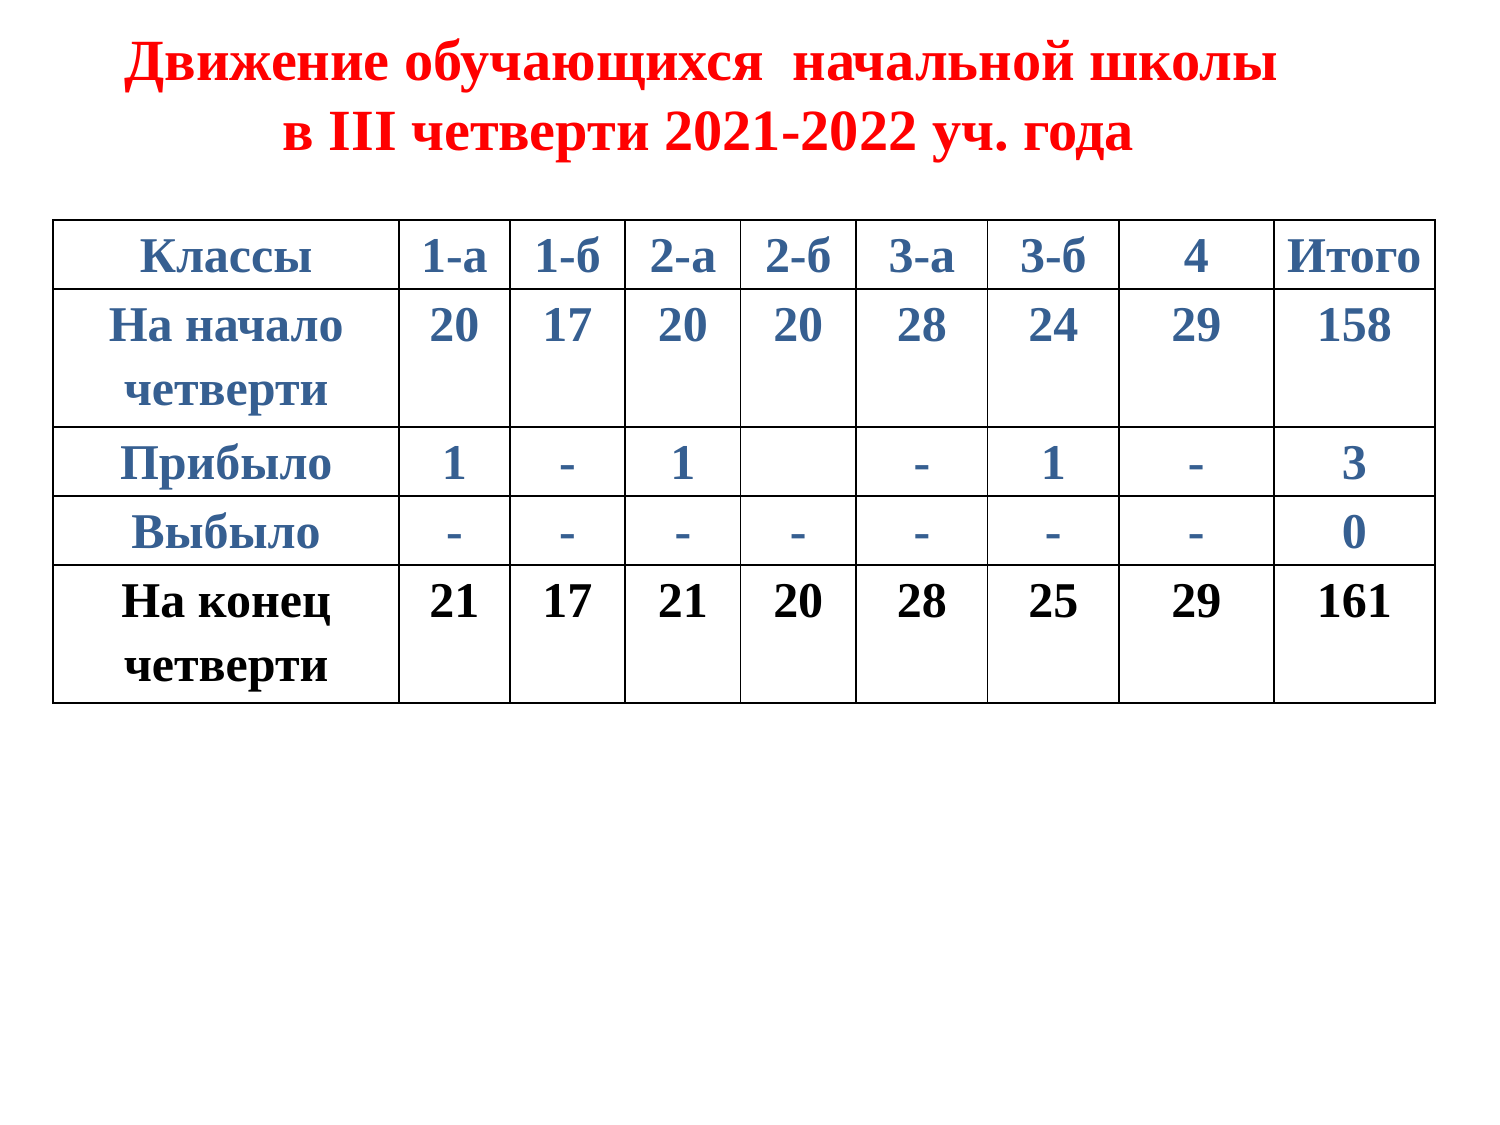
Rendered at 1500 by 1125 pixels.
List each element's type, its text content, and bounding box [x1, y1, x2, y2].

table_cell - [857, 497, 987, 564]
table_cell - [511, 497, 624, 564]
table_header 2-б [741, 221, 855, 288]
table_cell - [1120, 497, 1273, 564]
table_cell 20 [741, 290, 855, 426]
table_header 2-а [626, 221, 740, 288]
table_cell 25 [988, 566, 1118, 702]
table_cell - [988, 497, 1118, 564]
table_cell - [1120, 428, 1273, 495]
table_cell - [511, 428, 624, 495]
text_box Движение обучающихся начальной школы в III четверти 2021-2022 уч. года [109, 14, 1308, 170]
table_cell Выбыло [54, 497, 398, 564]
table_cell Прибыло [54, 428, 398, 495]
table_cell 21 [400, 566, 509, 702]
table_header 3-б [988, 221, 1118, 288]
table_cell 20 [626, 290, 740, 426]
table_cell 1 [988, 428, 1118, 495]
table_cell 20 [741, 566, 855, 702]
table_cell 28 [857, 290, 987, 426]
table_header 4 [1120, 221, 1273, 288]
table_cell 28 [857, 566, 987, 702]
table_header 3-а [857, 221, 987, 288]
table_cell 1 [400, 428, 509, 495]
table_cell 3 [1275, 428, 1434, 495]
table_cell 17 [511, 290, 624, 426]
table_header Классы [54, 221, 398, 288]
table_header 1-б [511, 221, 624, 288]
table_cell - [741, 497, 855, 564]
table_cell На конец четверти [54, 566, 398, 702]
table_cell [741, 428, 855, 495]
table_cell 29 [1120, 566, 1273, 702]
table_cell 158 [1275, 290, 1434, 426]
table_cell На начало четверти [54, 290, 398, 426]
table_cell 29 [1120, 290, 1273, 426]
table_cell - [857, 428, 987, 495]
table_cell 24 [988, 290, 1118, 426]
table_cell 21 [626, 566, 740, 702]
table_cell 20 [400, 290, 509, 426]
table_cell - [626, 497, 740, 564]
table_cell - [400, 497, 509, 564]
table_cell 0 [1275, 497, 1434, 564]
table_cell 161 [1275, 566, 1434, 702]
table_cell 17 [511, 566, 624, 702]
table_cell 1 [626, 428, 740, 495]
text_box [659, 0, 841, 83]
table_header Итого [1275, 221, 1434, 288]
table_header 1-а [400, 221, 509, 288]
